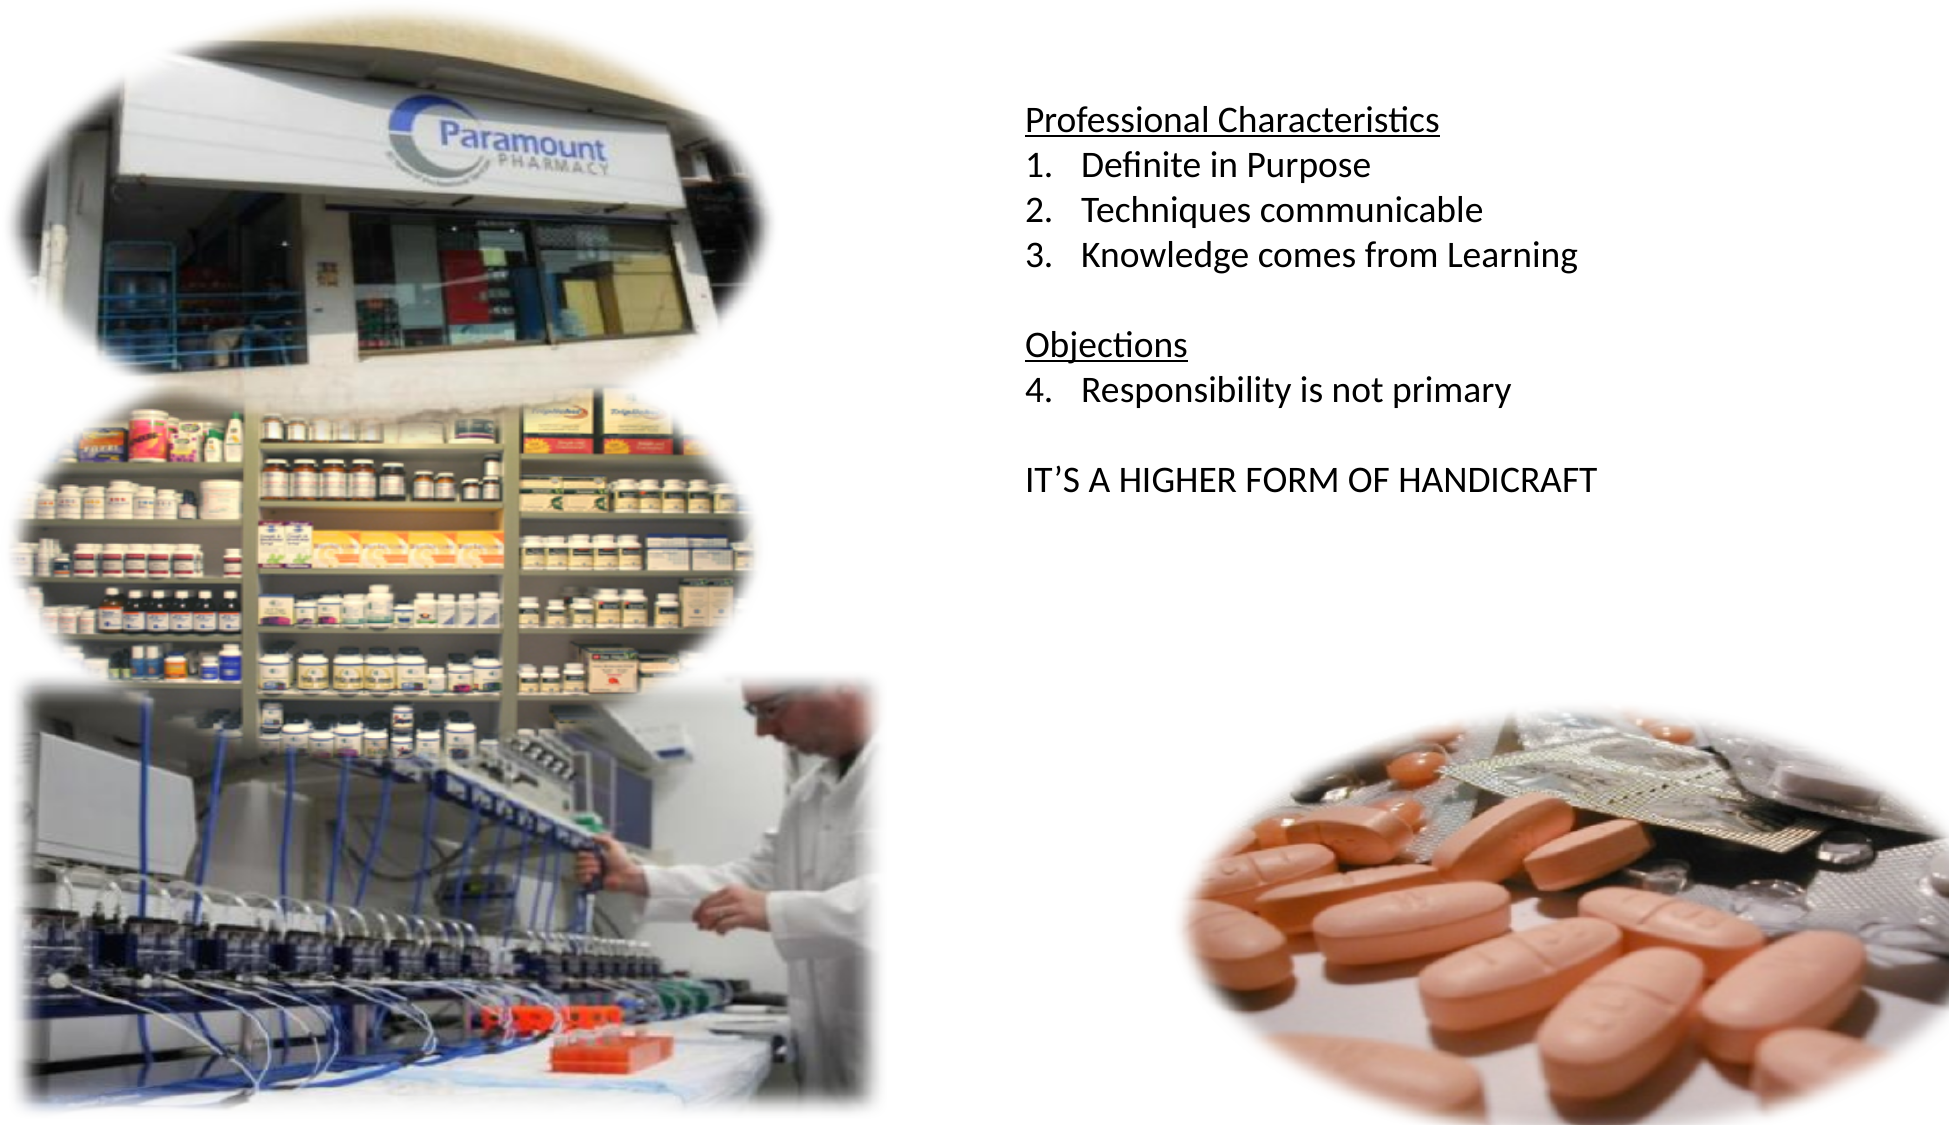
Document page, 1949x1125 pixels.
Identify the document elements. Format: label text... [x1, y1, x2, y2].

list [6, 669, 888, 1121]
picture [1169, 699, 1949, 1125]
picture [0, 0, 780, 774]
text_box Professional Characteristics Definite in Purpose Techniques communicable Knowledge comes from Learning Objections Responsibility is not primary IT’S A HIGHER FORM OF HANDICRAFT [1010, 87, 1622, 508]
